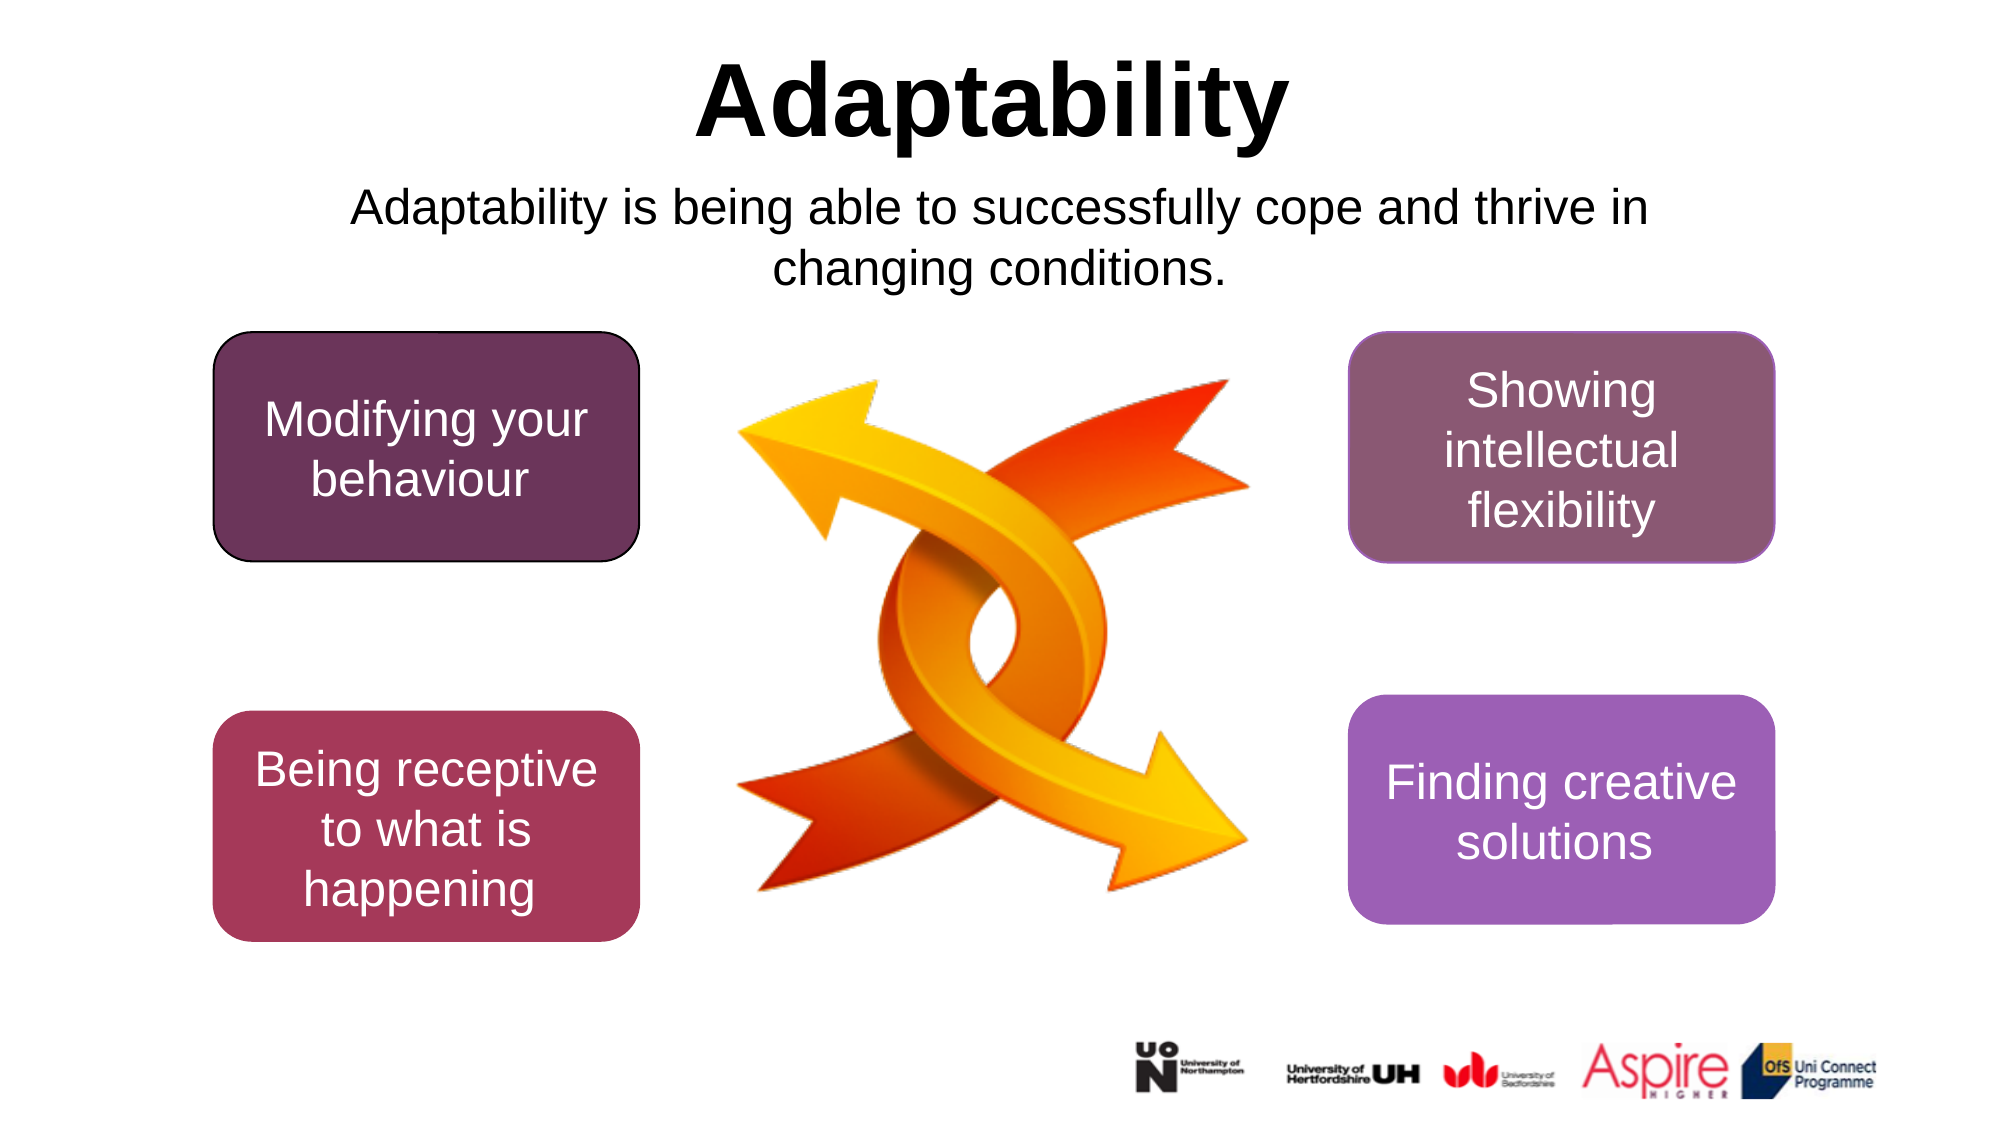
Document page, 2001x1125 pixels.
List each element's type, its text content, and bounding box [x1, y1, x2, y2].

text_box Modifying your behaviour [212, 331, 641, 563]
text_box Adaptability is being able to successfully cope and thrive in changing conditions. [262, 167, 1738, 303]
title Adaptability [30, 39, 1959, 258]
text_box Being receptive to what is happening [212, 710, 641, 942]
picture [728, 370, 1260, 902]
text_box Finding creative solutions [1347, 694, 1776, 925]
picture [1130, 1036, 1886, 1105]
text_box Showing intellectual flexibility [1347, 331, 1776, 564]
